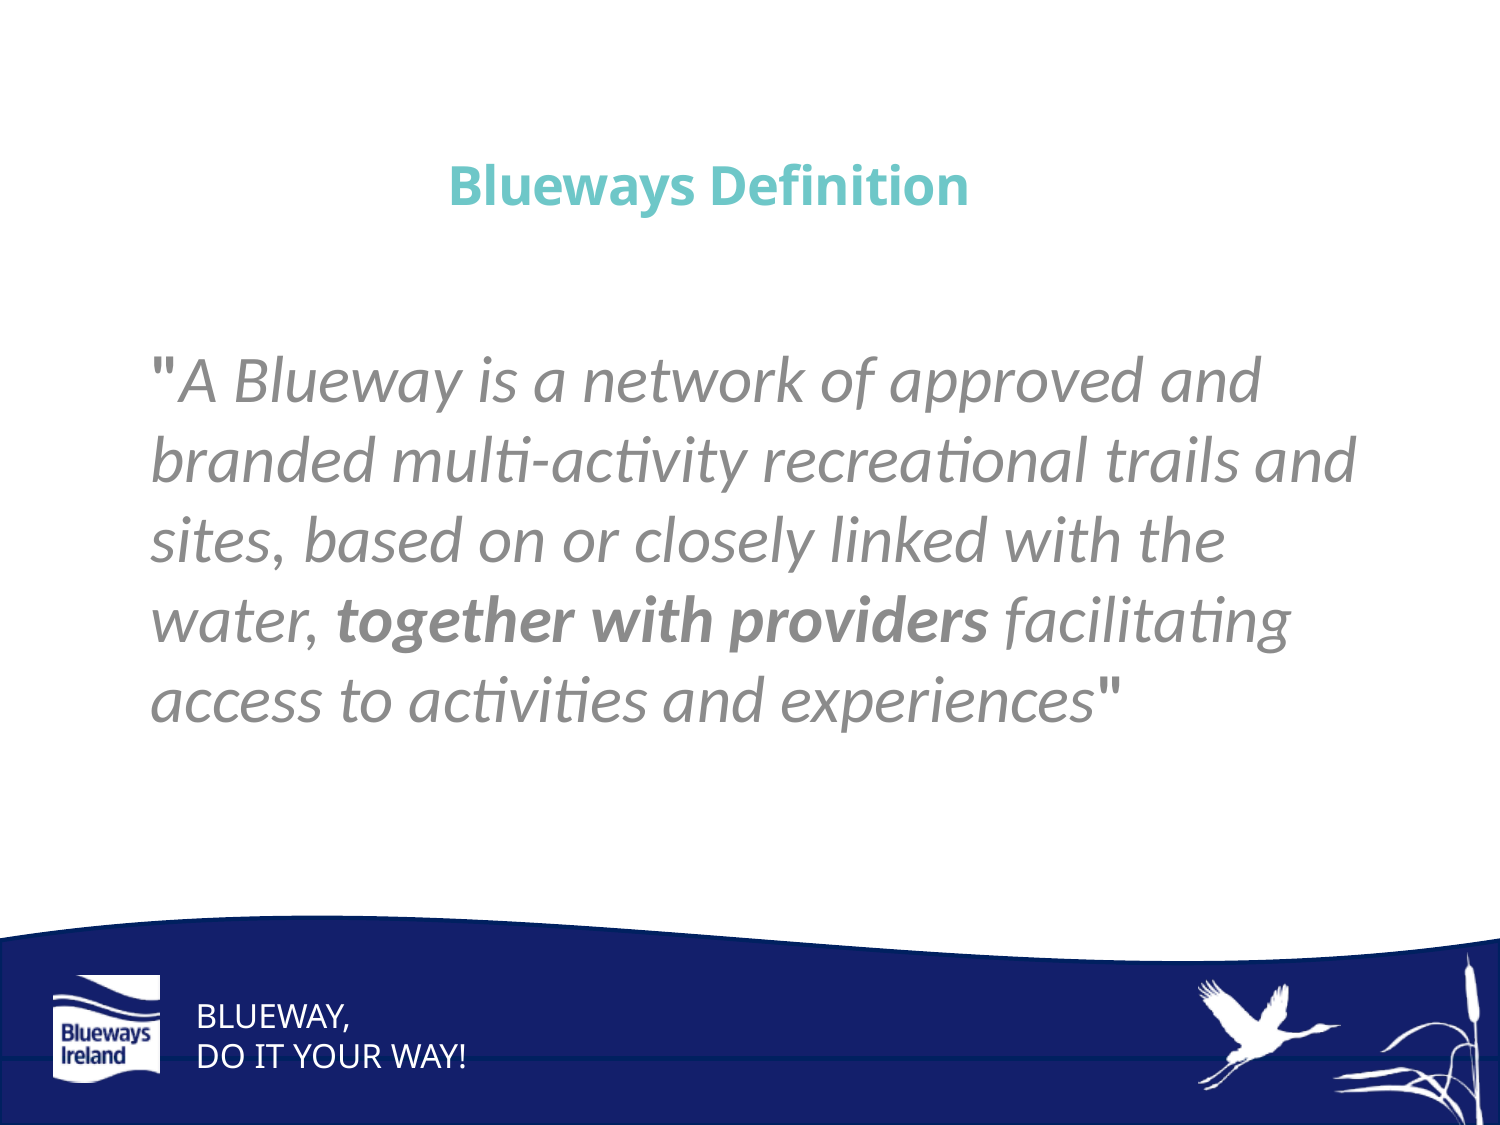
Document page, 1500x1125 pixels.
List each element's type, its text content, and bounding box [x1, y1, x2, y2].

list "A Blueway is a network of approved and branded multi-activity recreational trails and sites, based on or closely linked with the water, together with providers facilitating access to activities and experiences" [135, 290, 1376, 1035]
title Blueways Definition [88, 149, 1329, 339]
picture [53, 975, 160, 1083]
picture [1198, 952, 1500, 1125]
